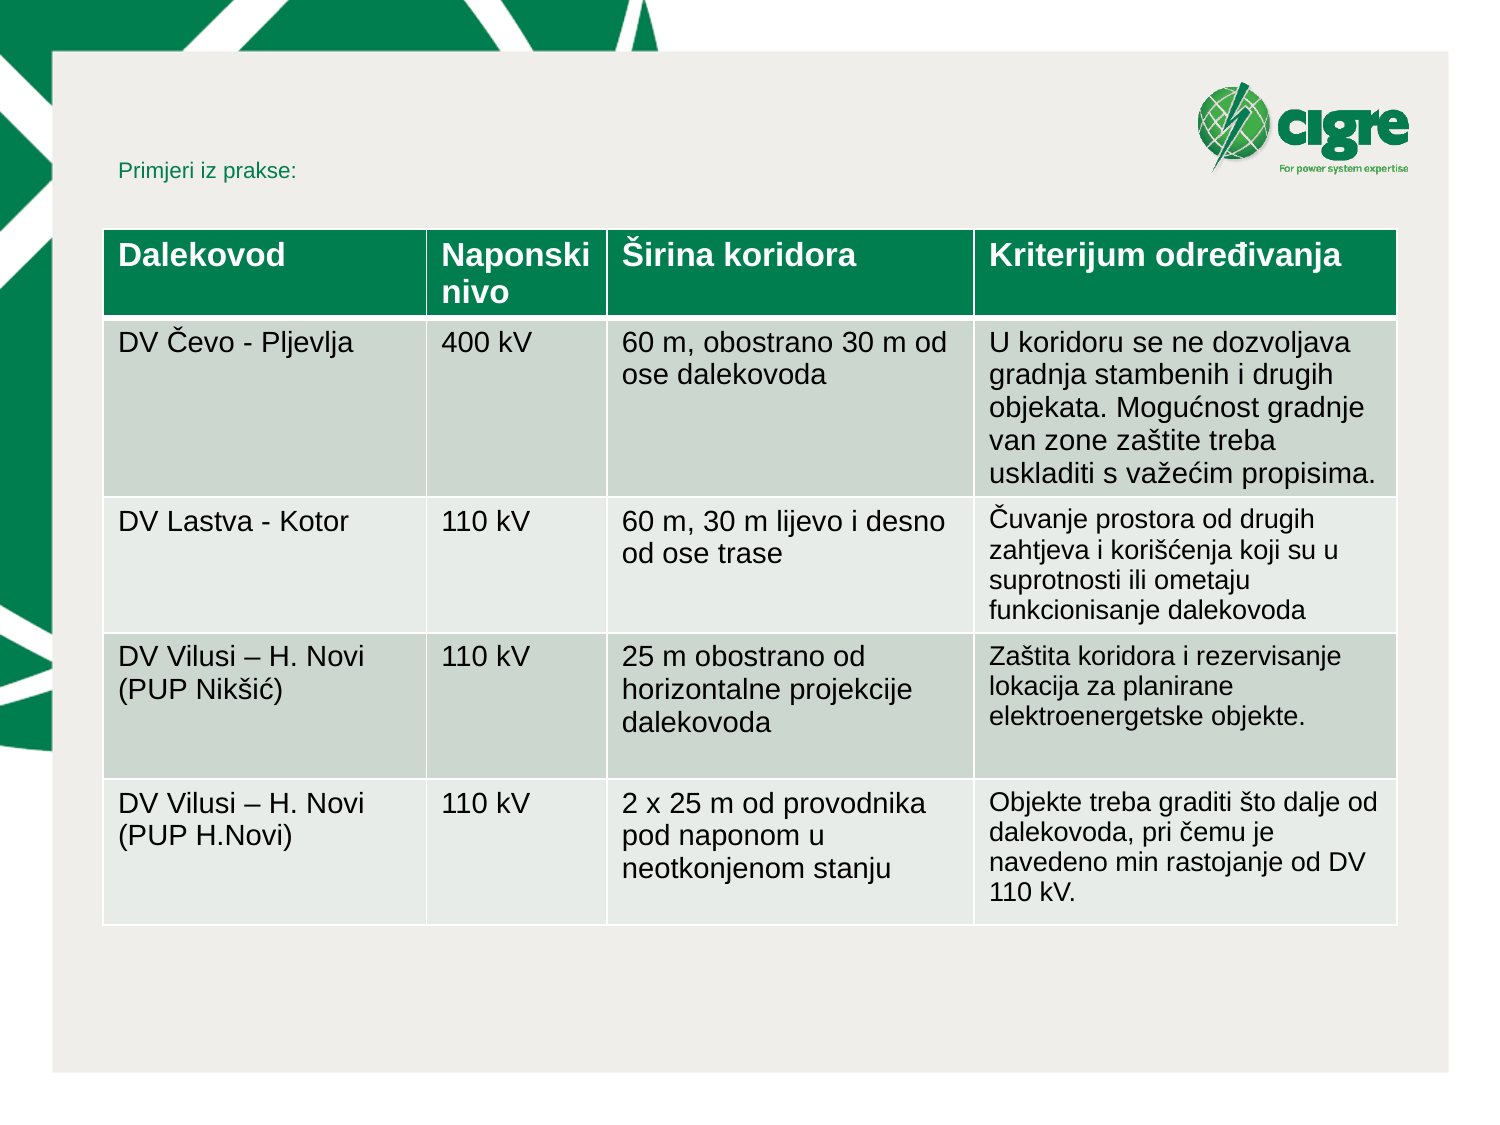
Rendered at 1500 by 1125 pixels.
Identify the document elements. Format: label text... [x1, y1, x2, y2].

table_header Kriterijum određivanja [975, 230, 1396, 315]
table_cell 60 m, obostrano 30 m od ose dalekovoda [608, 321, 973, 496]
table_cell Zaštita koridora i rezervisanje lokacija za planirane elektroenergetske objekte. [975, 634, 1396, 778]
table_header Dalekovod [104, 230, 426, 315]
table_cell 2 x 25 m od provodnika pod naponom u neotkonjenom stanju [608, 780, 973, 924]
picture [0, 0, 1500, 1125]
table_cell 110 kV [427, 634, 606, 778]
table_cell DV Vilusi – H. Novi (PUP Nikšić) [104, 634, 426, 778]
table_cell 25 m obostrano od horizontalne projekcije dalekovoda [608, 634, 973, 778]
table_cell 400 kV [427, 321, 606, 496]
table_cell DV Lastva - Kotor [104, 498, 426, 632]
table_header Širina koridora [608, 230, 973, 315]
table_header Naponski nivo [427, 230, 606, 315]
table_cell 60 m, 30 m lijevo i desno od ose trase [608, 498, 973, 632]
table_cell DV Vilusi – H. Novi (PUP H.Novi) [104, 780, 426, 924]
table_cell Čuvanje prostora od drugih zahtjeva i korišćenja koji su u suprotnosti ili ometaju funkcionisanje dalekovoda [975, 498, 1396, 632]
title Primjeri iz prakse: [103, 103, 1397, 226]
table_cell Objekte treba graditi što dalje od dalekovoda, pri čemu je navedeno min rastojanje od DV 110 kV. [975, 780, 1396, 924]
table_cell U koridoru se ne dozvoljava gradnja stambenih i drugih objekata. Mogućnost gradnje van zone zaštite treba uskladiti s važećim propisima. [975, 321, 1396, 496]
table_cell 110 kV [427, 498, 606, 632]
table_cell 110 kV [427, 780, 606, 924]
table_cell DV Čevo - Pljevlja [104, 321, 426, 496]
